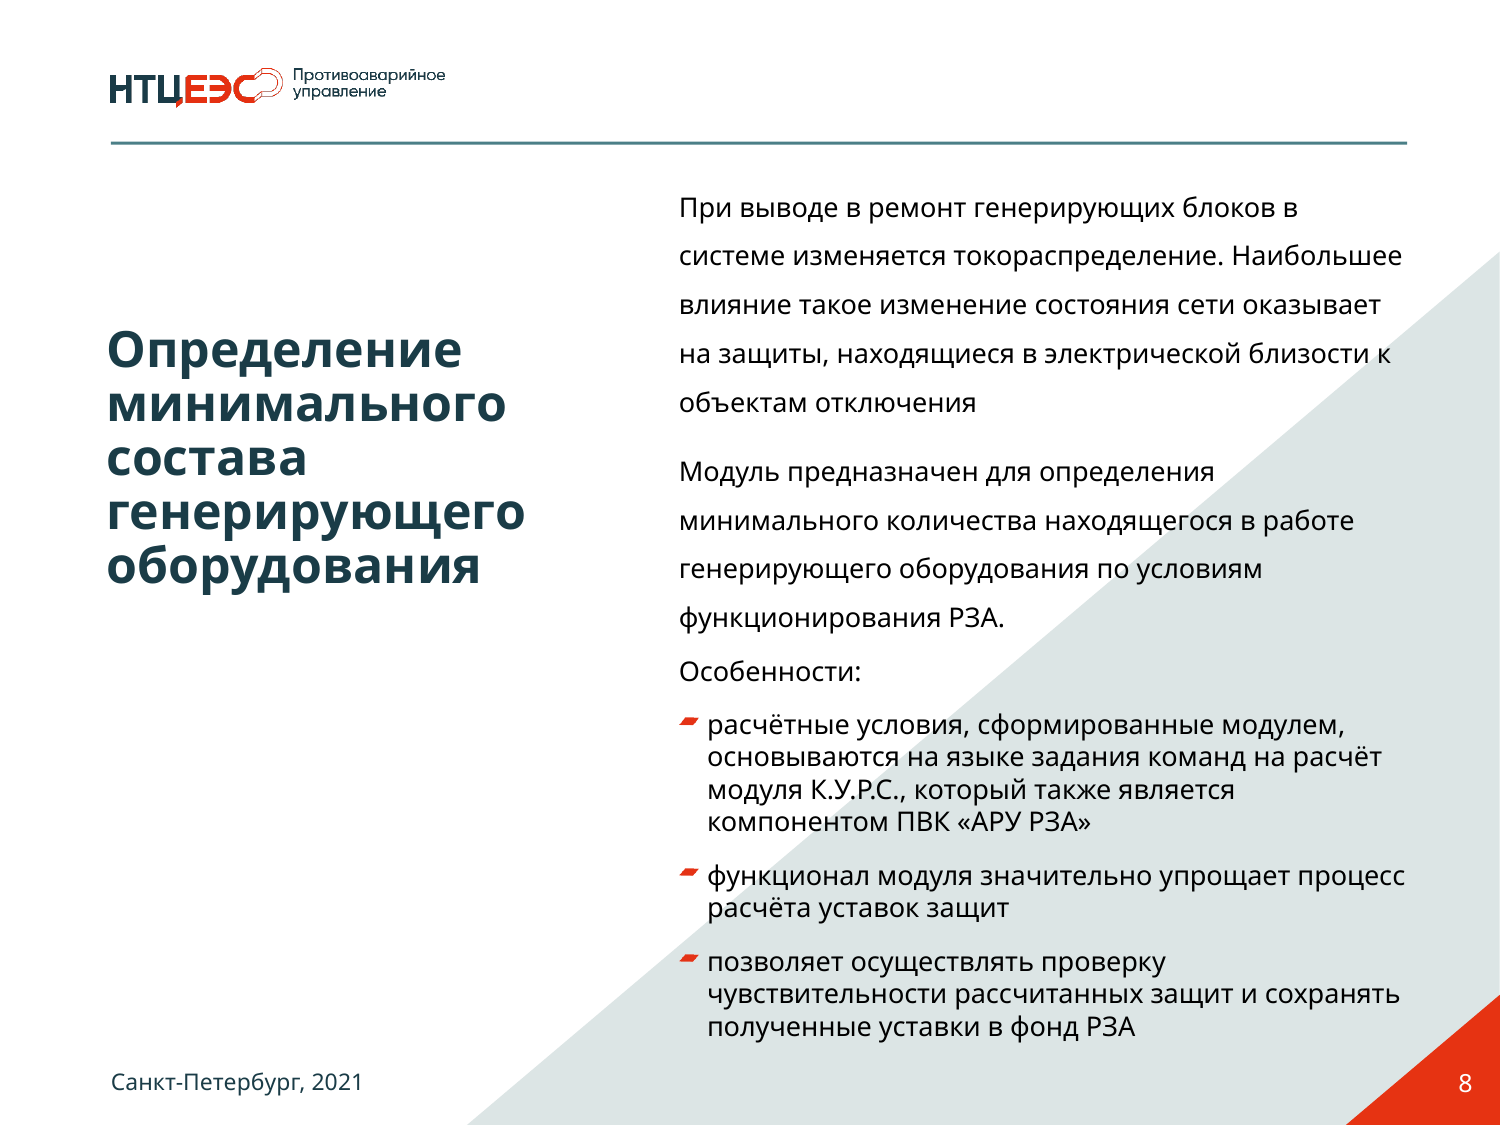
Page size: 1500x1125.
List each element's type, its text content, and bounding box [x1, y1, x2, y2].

list При выводе в ремонт генерирующих блоков в системе изменяется токораспределение. Наибольшее влияние такое изменение состояния сети оказывает на защиты, находящиеся в электрической близости к объектам отключения Модуль предназначен для определения минимального количества находящегося в работе генерирующего оборудования по условиям функционирования РЗА. Особенности: расчётные условия, сформированные модулем, основываются на языке задания команд на расчёт модуля К.У.Р.С., который также является компонентом ПВК «АРУ РЗА» функционал модуля значительно упрощает процесс расчёта уставок защит позволяет осуществлять проверку чувствительности рассчитанных защит и сохранять полученные уставки в фонд РЗА [679, 173, 1407, 1019]
picture [110, 68, 445, 108]
slide_number 8 [1329, 1065, 1473, 1105]
picture [679, 954, 699, 966]
list Санкт-Петербург, 2021 [110, 1065, 620, 1105]
title Определение минимального состава генерирующего оборудования [106, 324, 679, 402]
picture [679, 717, 699, 730]
picture [679, 868, 699, 880]
